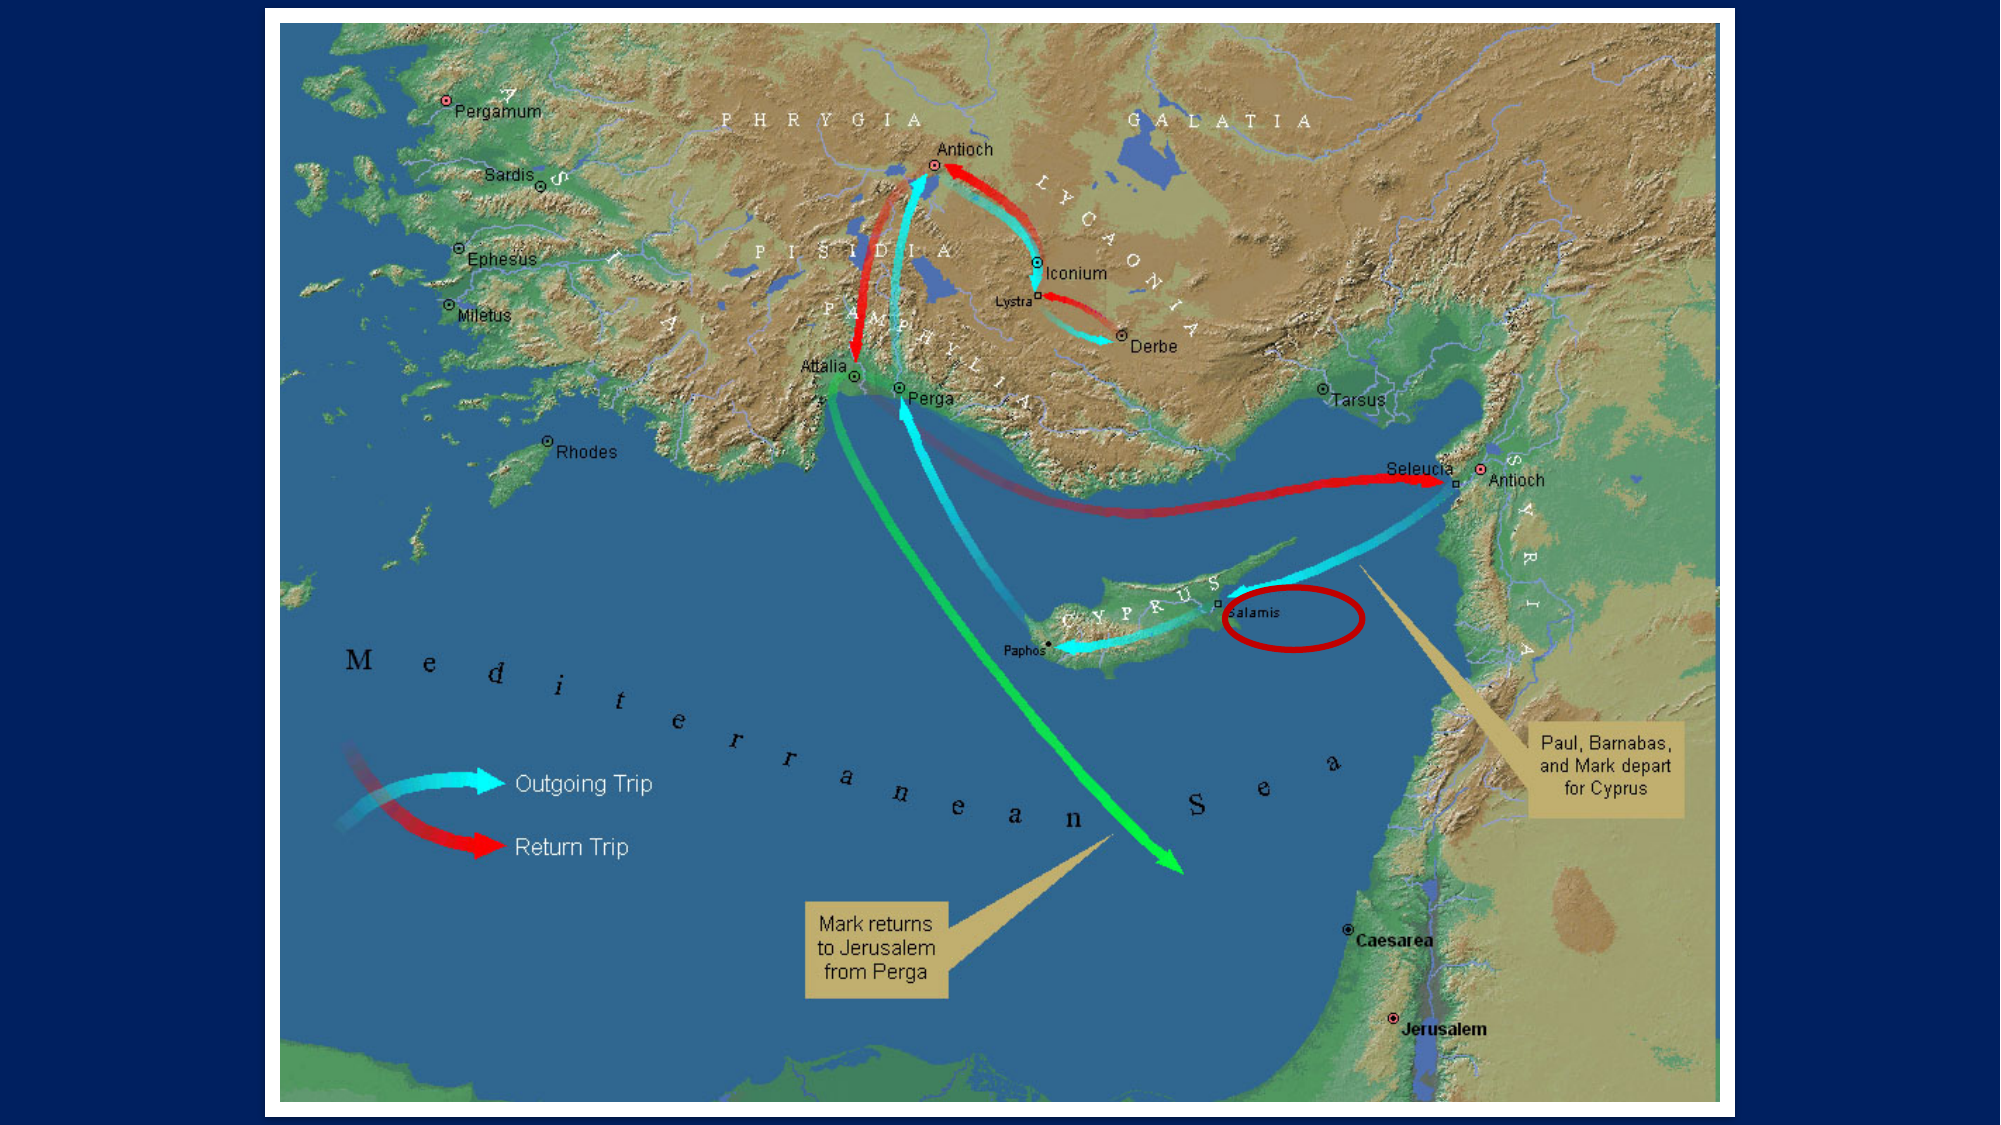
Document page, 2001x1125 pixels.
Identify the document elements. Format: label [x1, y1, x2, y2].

picture [279, 22, 1720, 1103]
